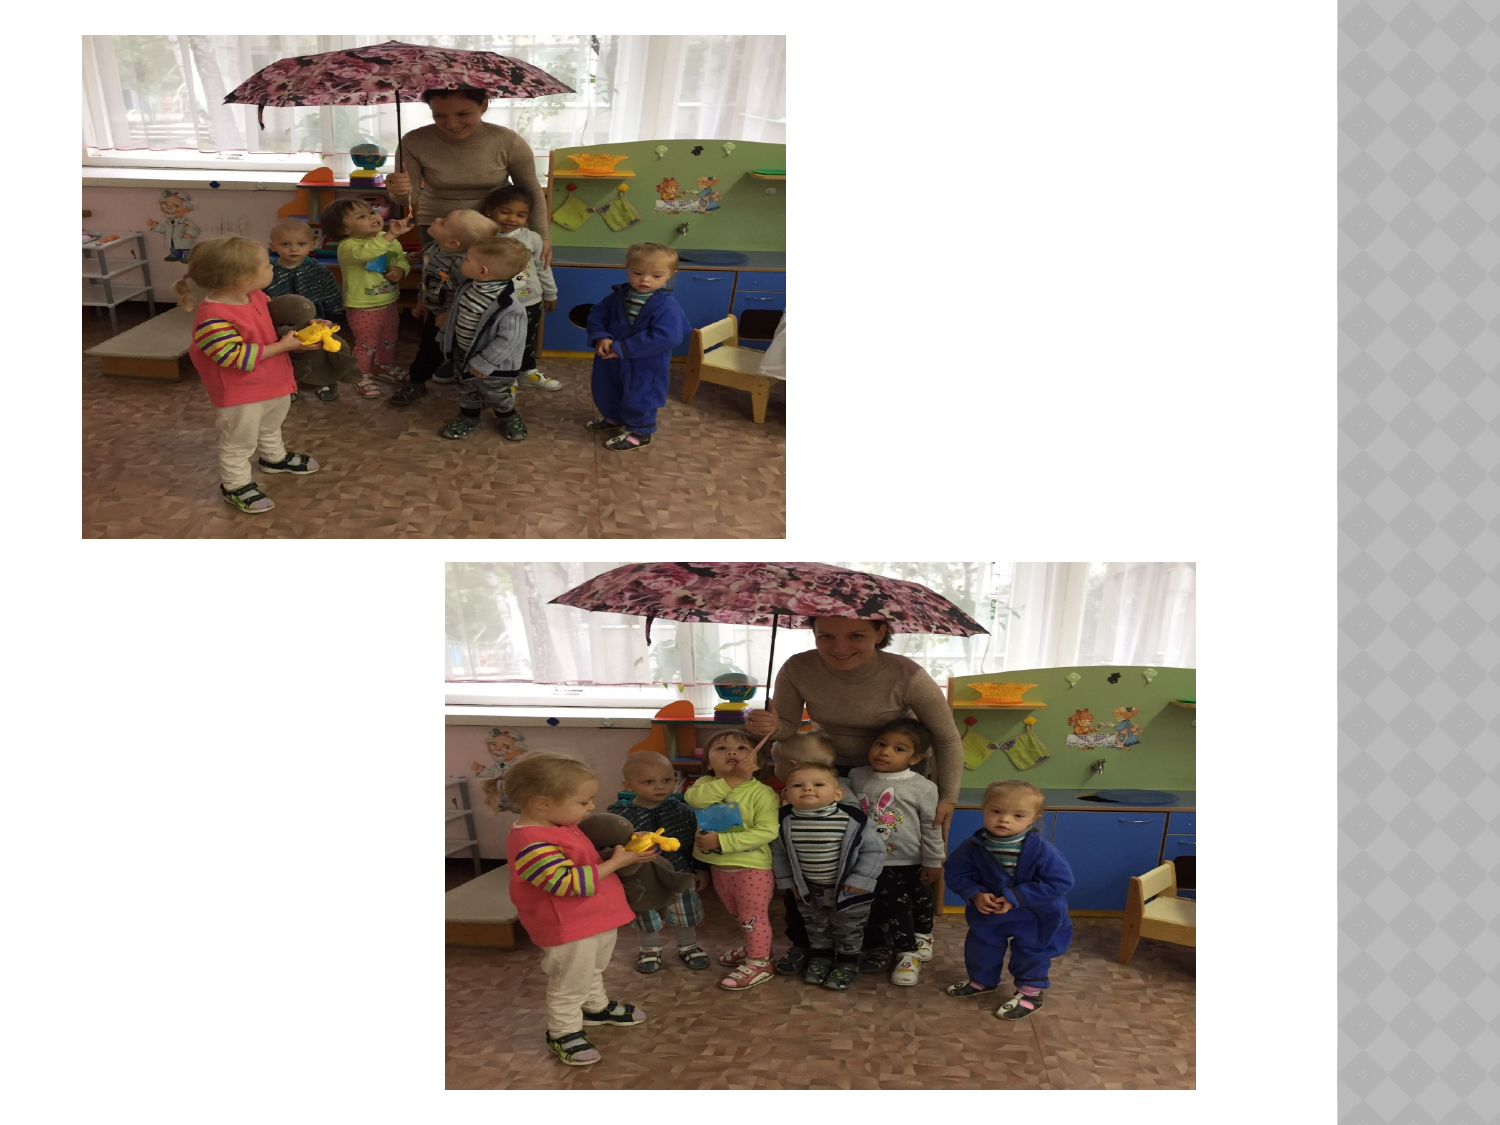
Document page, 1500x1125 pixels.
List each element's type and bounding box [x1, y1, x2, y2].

picture [444, 561, 1196, 1091]
picture [81, 34, 786, 540]
